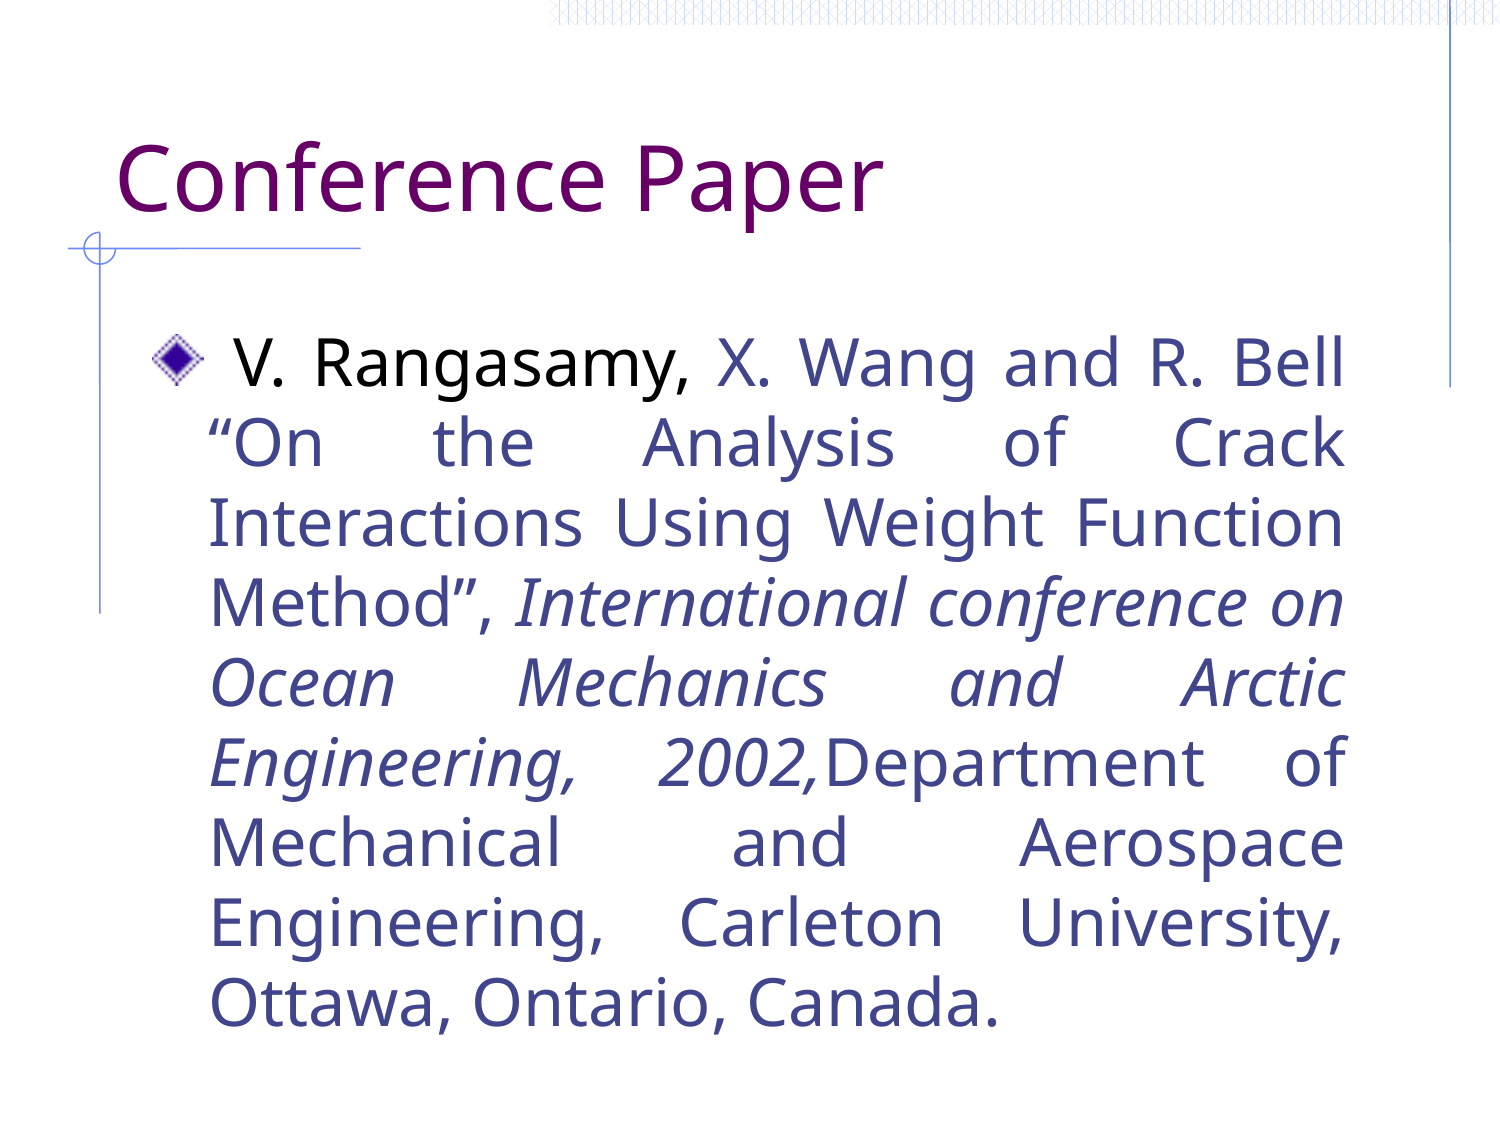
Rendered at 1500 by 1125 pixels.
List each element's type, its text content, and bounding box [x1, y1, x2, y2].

title Conference Paper [99, 49, 1376, 238]
list V. Rangasamy, X. Wang and R. Bell “On the Analysis of Crack Interactions Using Weight Function Method”, International conference on Ocean Mechanics and Arctic Engineering, 2002,Department of Mechanical and Aerospace Engineering, Carleton University, Ottawa, Ontario, Canada. [137, 312, 1363, 988]
picture [152, 334, 204, 386]
